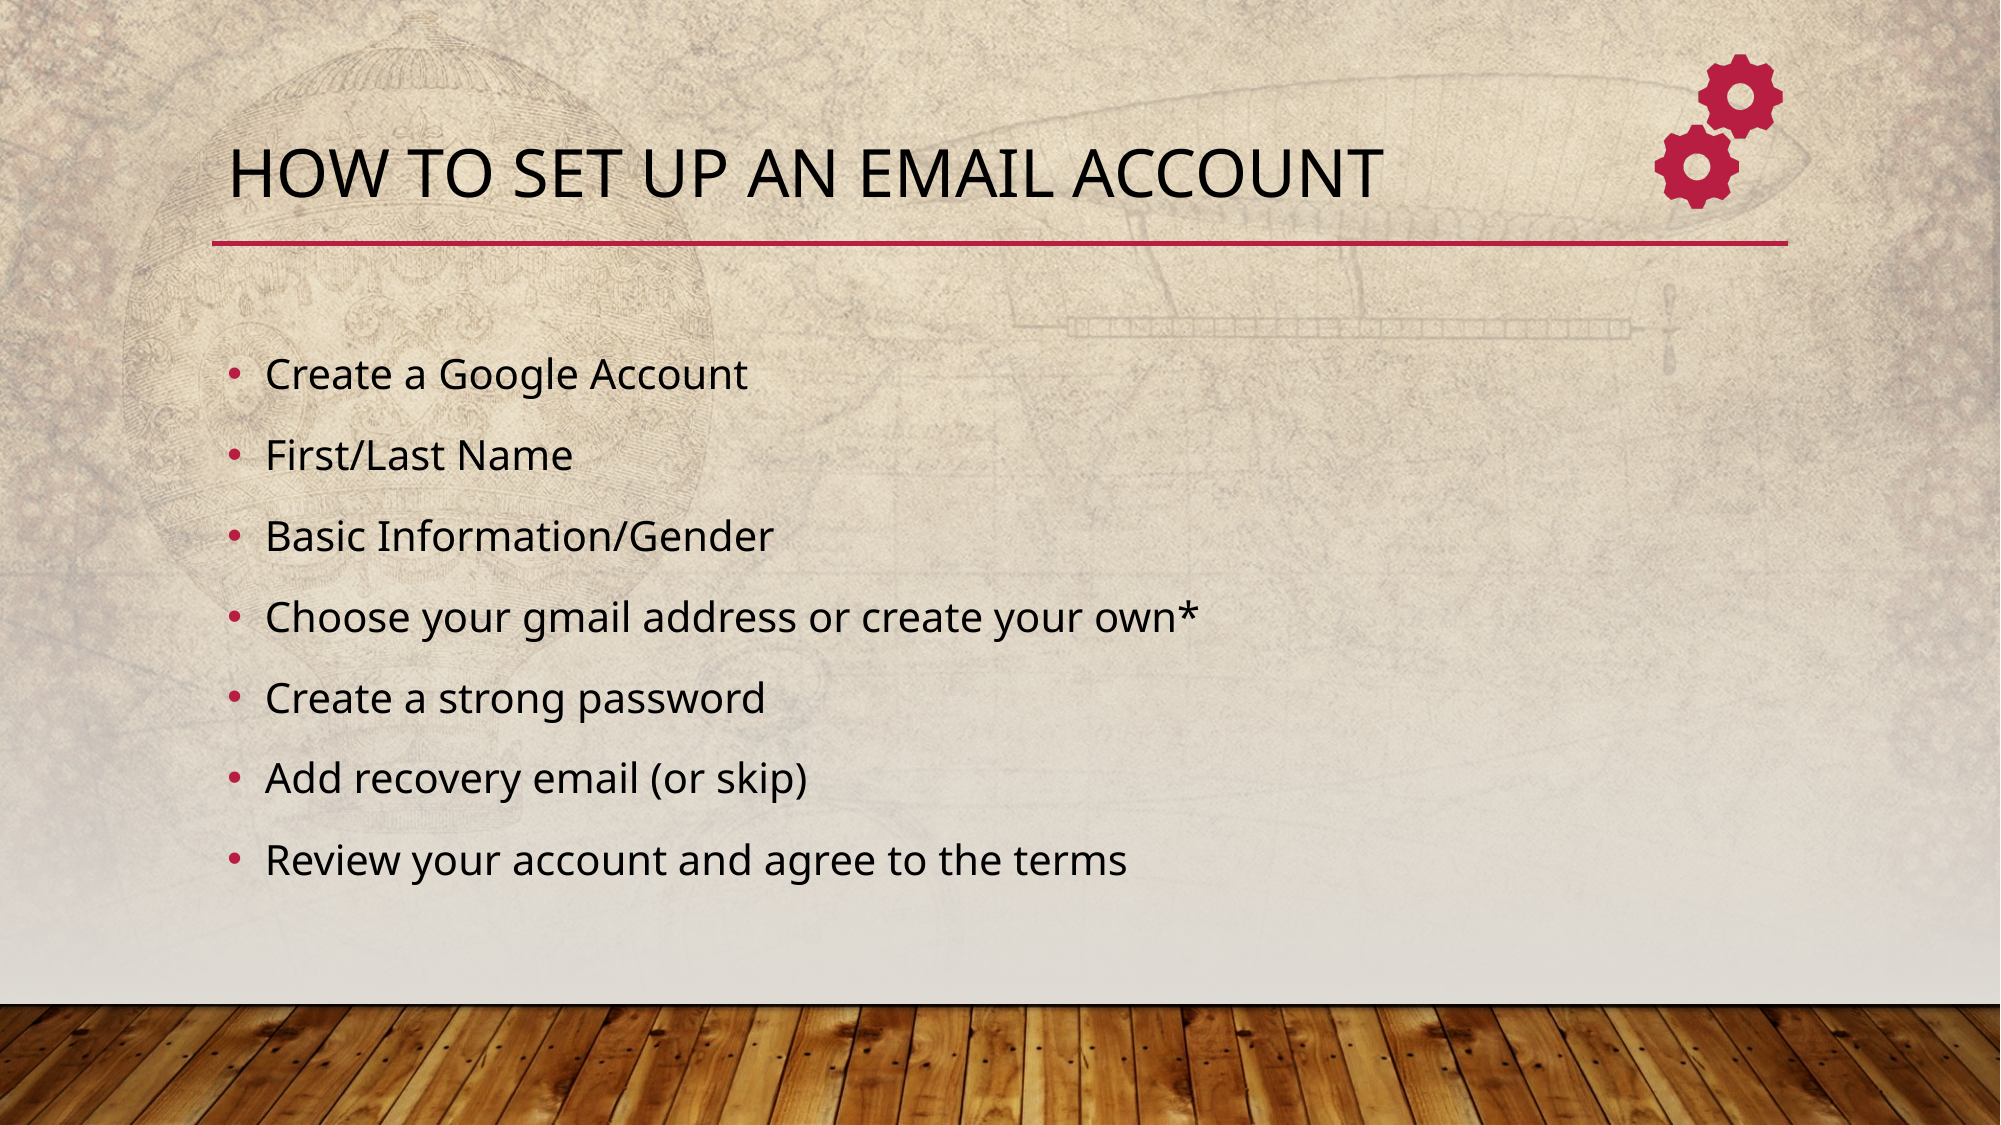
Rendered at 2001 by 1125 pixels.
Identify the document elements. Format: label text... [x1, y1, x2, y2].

picture [1626, 39, 1812, 225]
title How to set up an email account [212, 131, 1788, 305]
list Create a Google Account First/Last Name Basic Information/Gender Choose your gmail address or create your own* Create a strong password Add recovery email (or skip) Review your account and agree to the terms [212, 330, 1788, 897]
picture [0, 1004, 2000, 1125]
